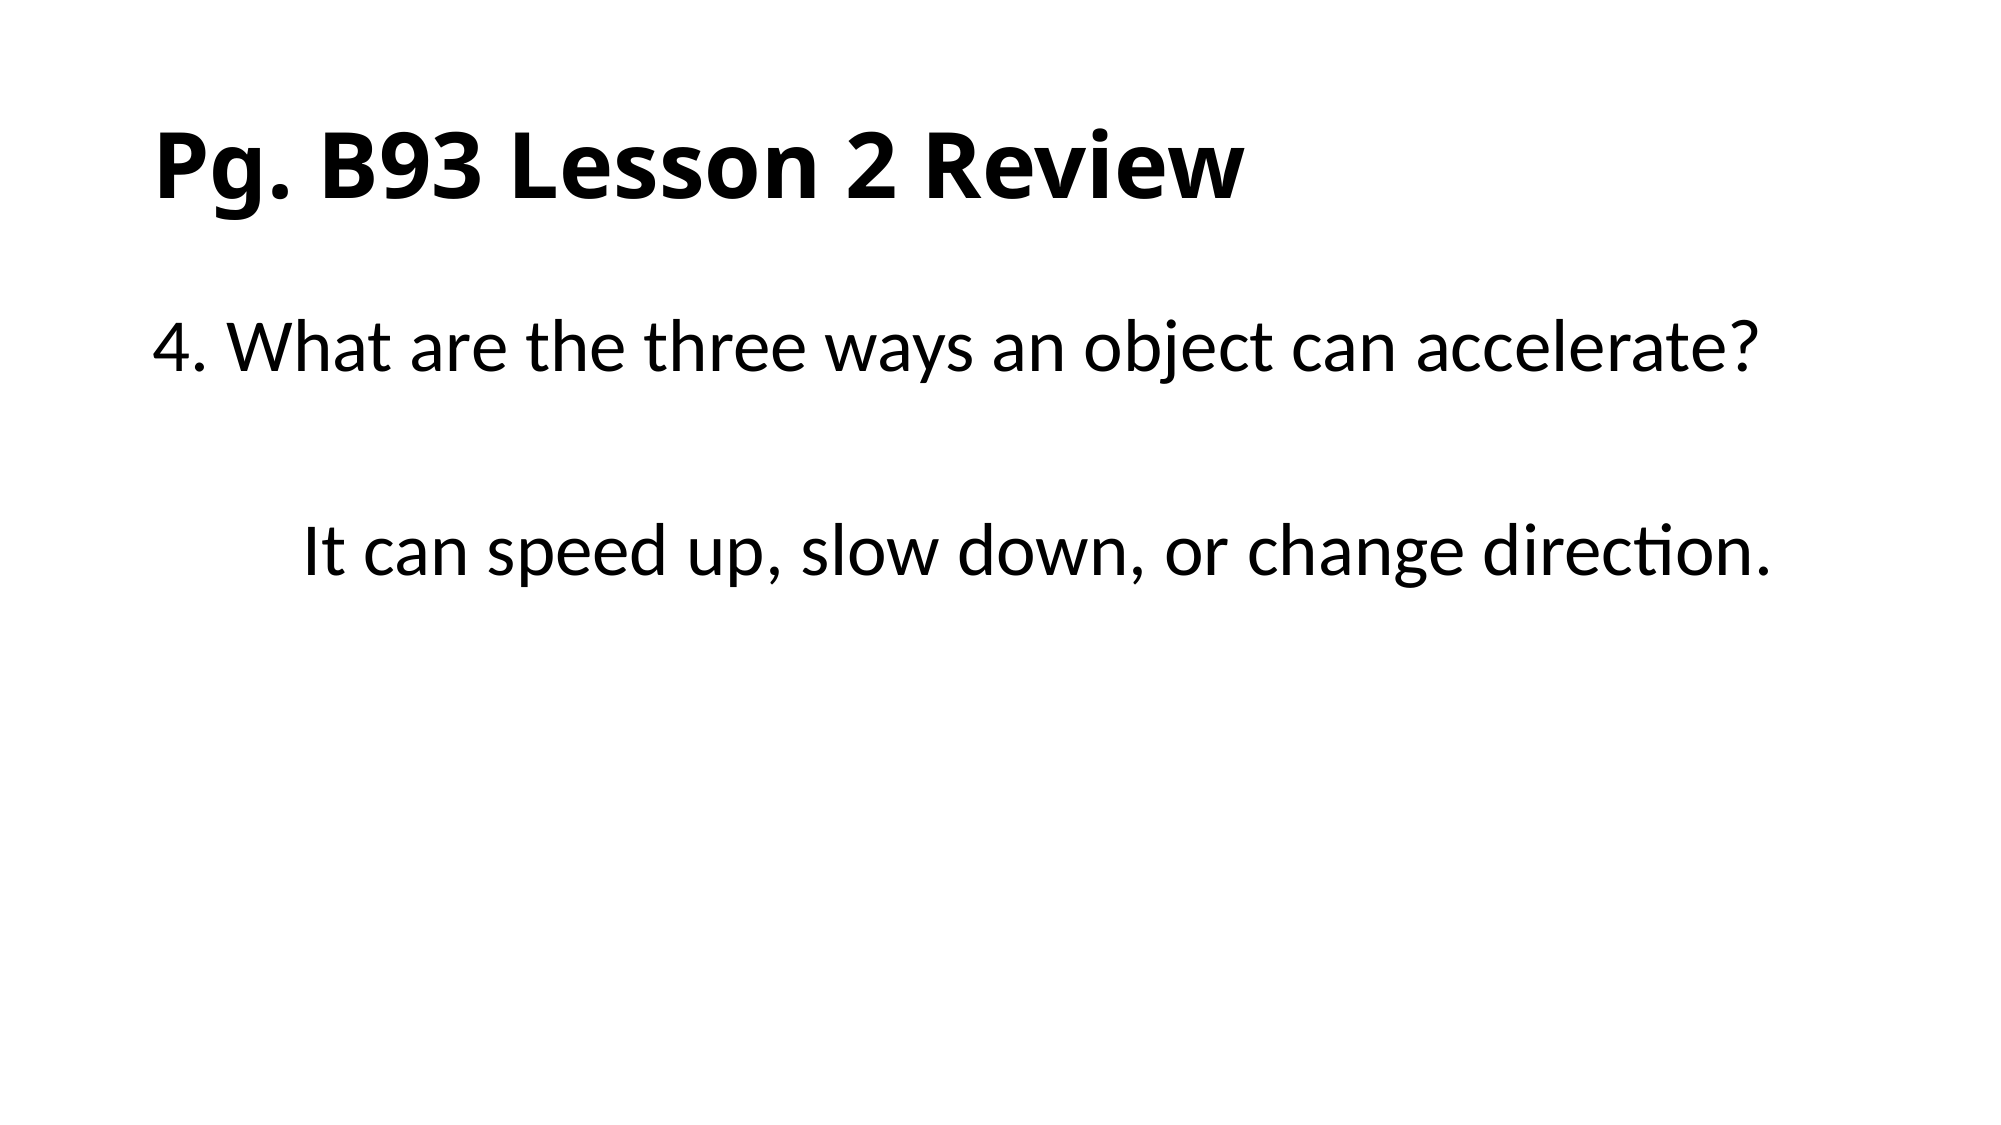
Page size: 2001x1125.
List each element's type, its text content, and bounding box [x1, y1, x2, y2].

title Pg. B93 Lesson 2 Review [137, 59, 1863, 278]
list 4. What are the three ways an object can accelerate? It can speed up, slow down, or change direction. [137, 299, 1863, 1014]
